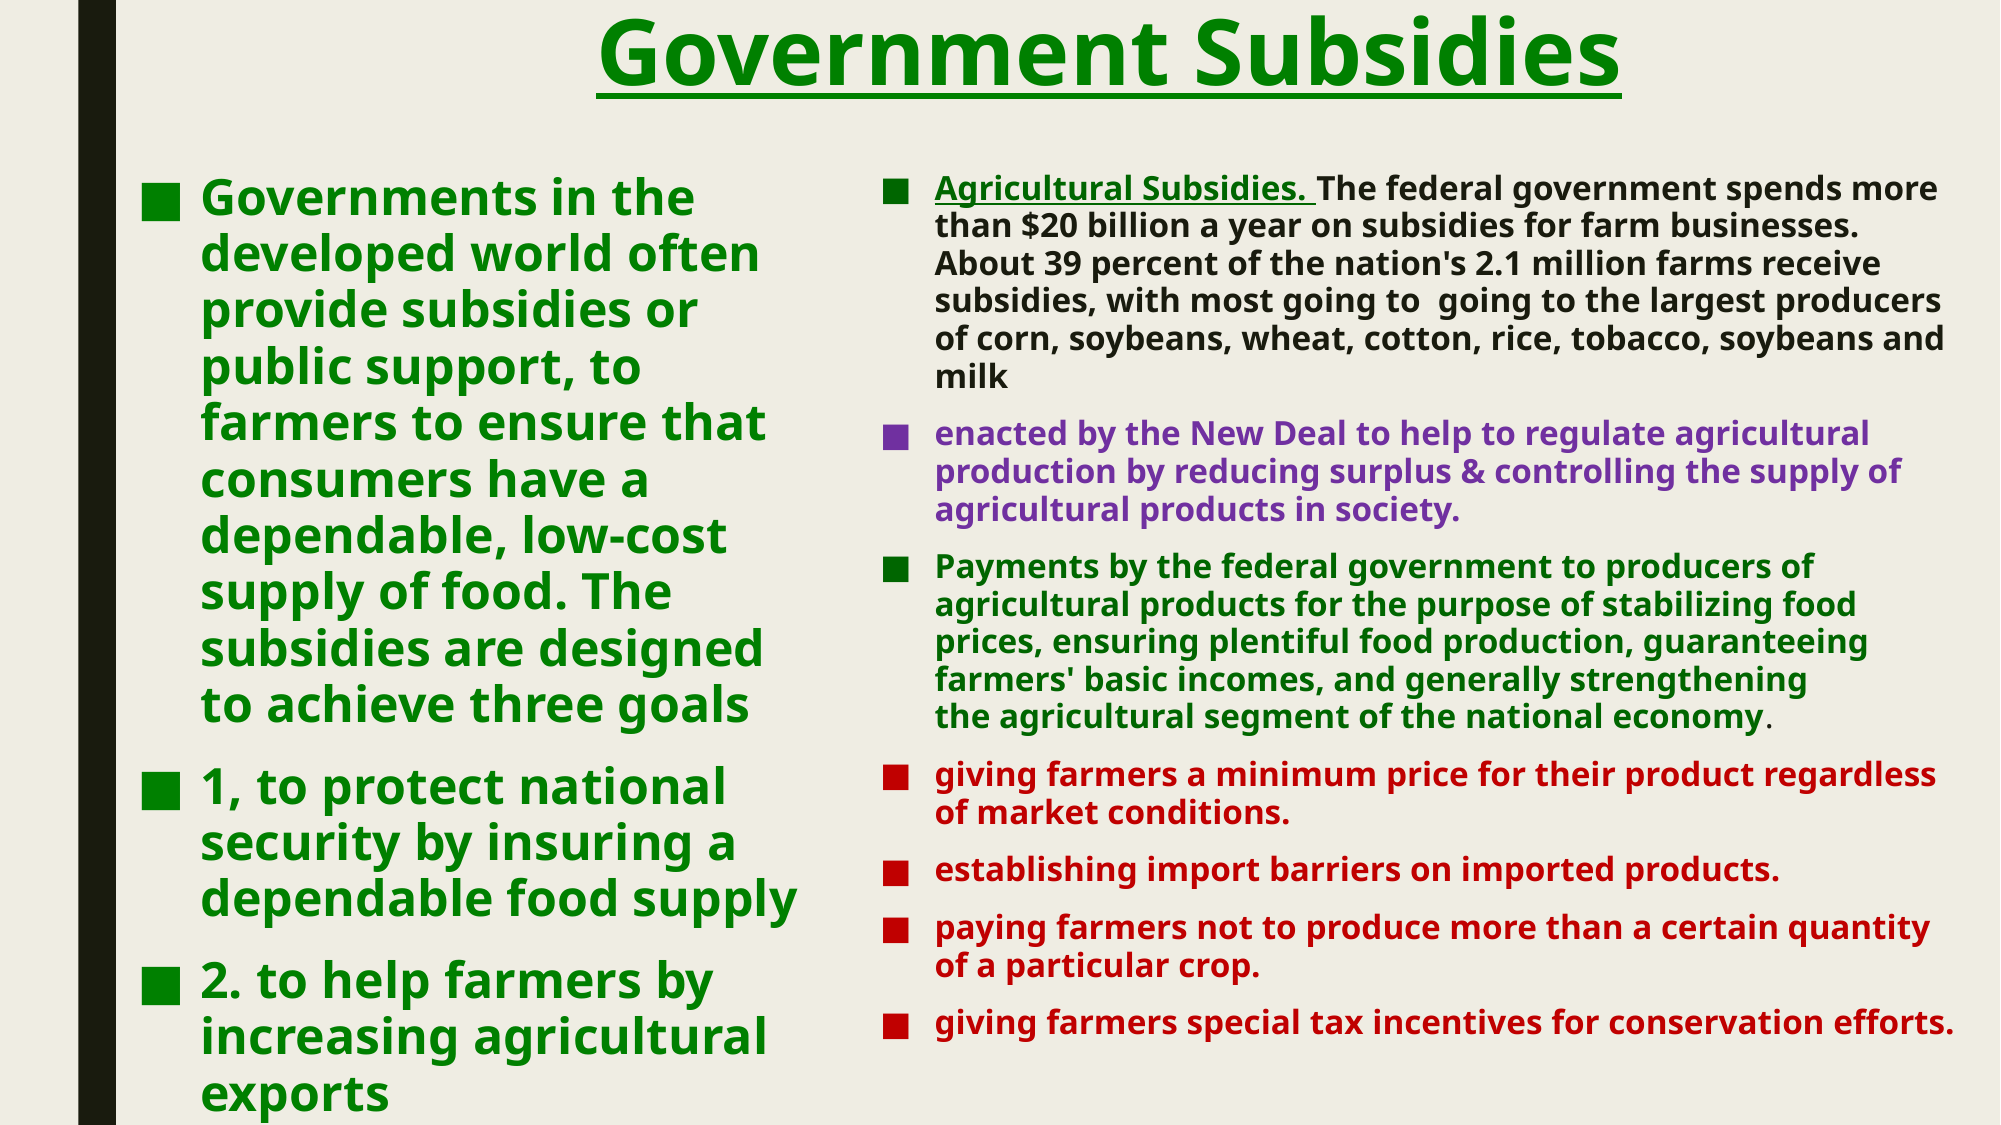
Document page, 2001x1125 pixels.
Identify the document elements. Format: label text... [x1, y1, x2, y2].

title Government Subsidies [225, 0, 1800, 163]
list Agricultural Subsidies. The federal government spends more than $20 billion a year on subsidies for farm businesses. About 39 percent of the nation's 2.1 million farms receive subsidies, with most going to going to the largest producers of corn, soybeans, wheat, cotton, rice, tobacco, soybeans and milk enacted by the New Deal to help to regulate agricultural production by reducing surplus & controlling the supply of agricultural products in society. Payments by the federal government to producers of agricultural products for the purpose of stabilizing food prices, ensuring plentiful food production, guaranteeing farmers' basic incomes, and generally strengthening the agricultural segment of the national economy. giving farmers a minimum price for their product regardless of market conditions. establishing import barriers on imported products. paying farmers not to produce more than a certain quantity of a particular crop. giving farmers special tax incentives for conservation efforts. [865, 162, 1985, 1079]
list Governments in the developed world often provide subsidies or public support, to farmers to ensure that consumers have a dependable, low-cost supply of food. The subsidies are designed to achieve three goals 1, to protect national security by insuring a dependable food supply 2. to help farmers by increasing agricultural exports 3. To help consumers by reducing food costs [122, 162, 835, 1125]
